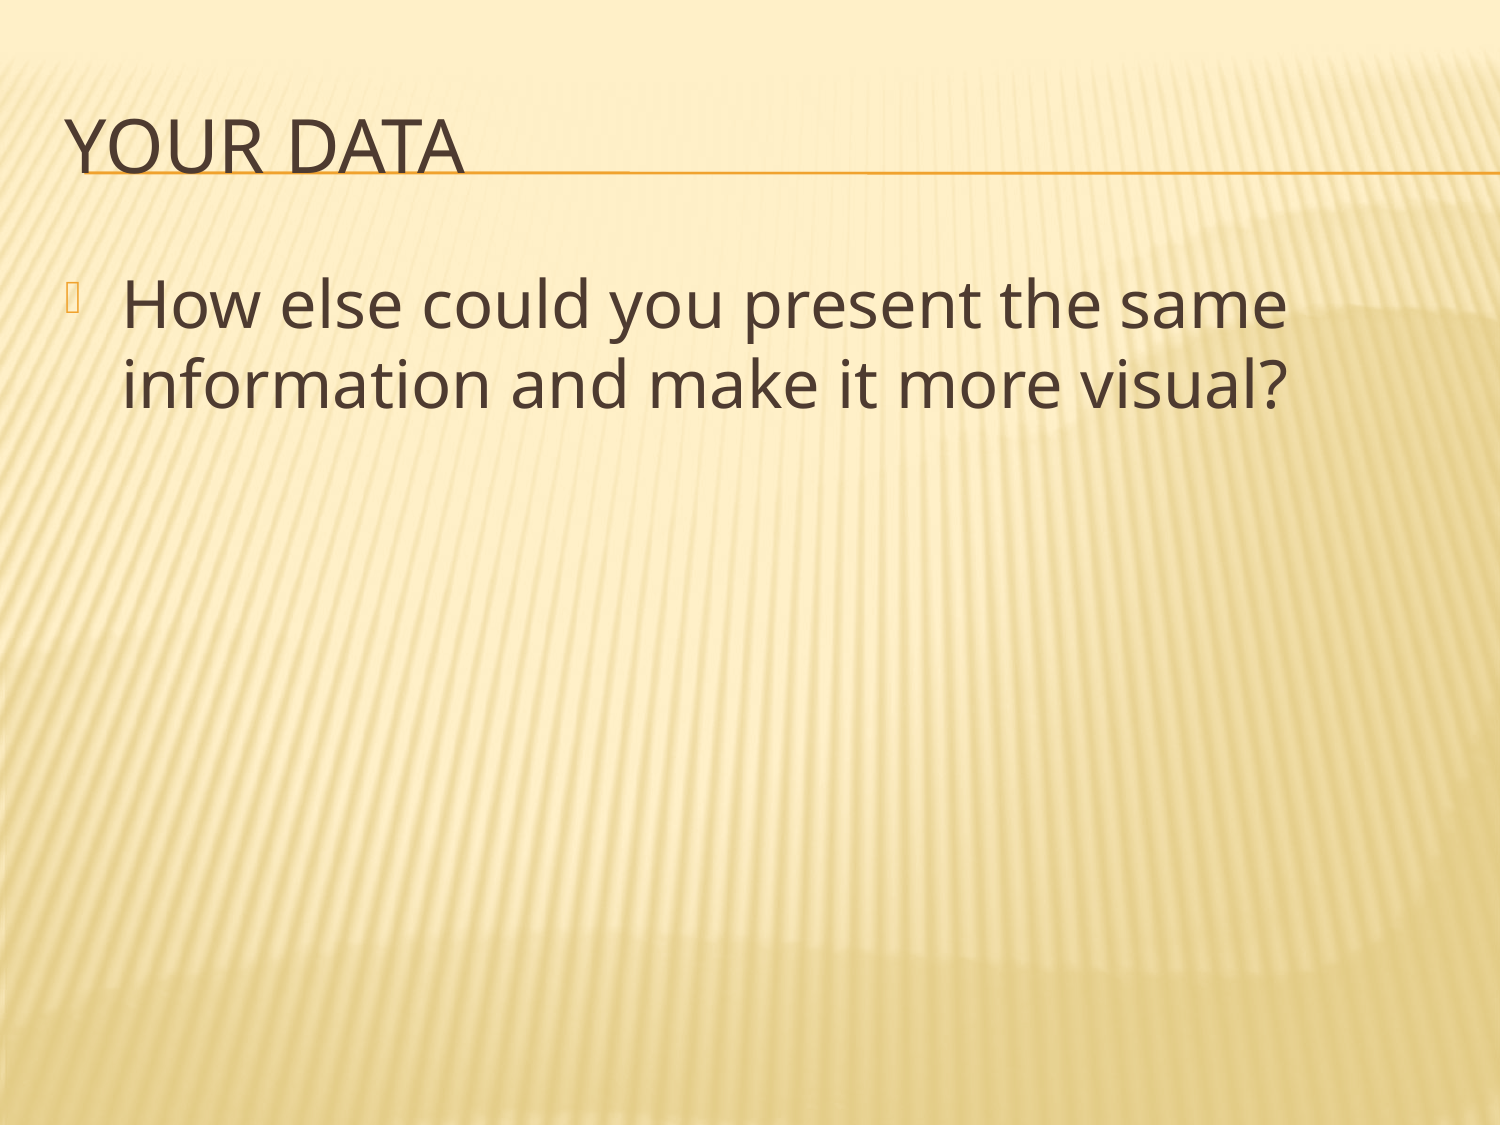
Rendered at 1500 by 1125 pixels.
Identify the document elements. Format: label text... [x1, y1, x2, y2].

title Your data [50, 75, 1475, 213]
list How else could you present the same information and make it more visual? [50, 254, 1475, 998]
